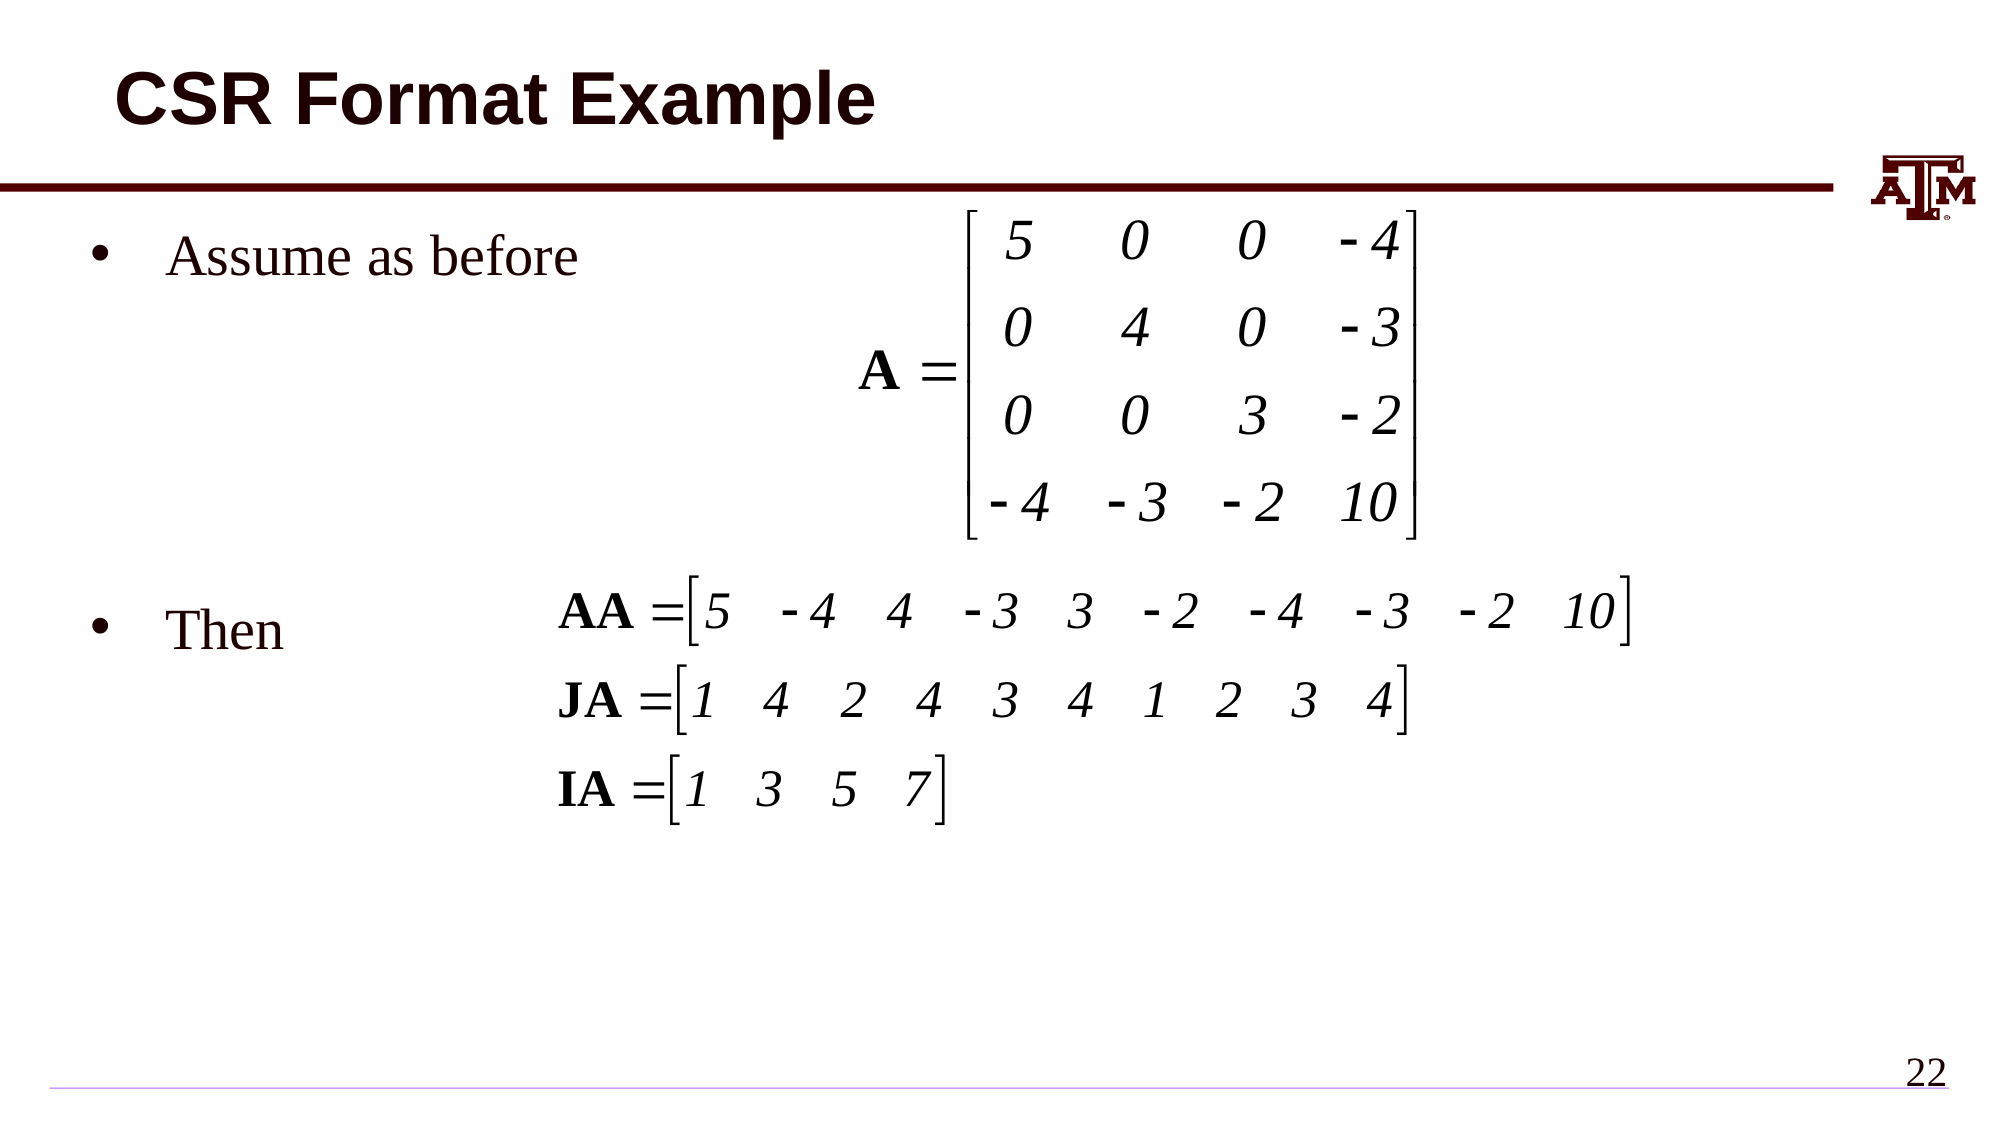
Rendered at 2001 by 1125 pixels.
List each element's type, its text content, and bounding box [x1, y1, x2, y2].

picture [1856, 137, 1990, 238]
text_box 21 [1649, 1037, 1963, 1113]
title CSR Format Example [99, 12, 1934, 188]
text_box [849, 199, 1439, 551]
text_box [549, 570, 1644, 905]
list Assume as before Then [74, 209, 1929, 823]
